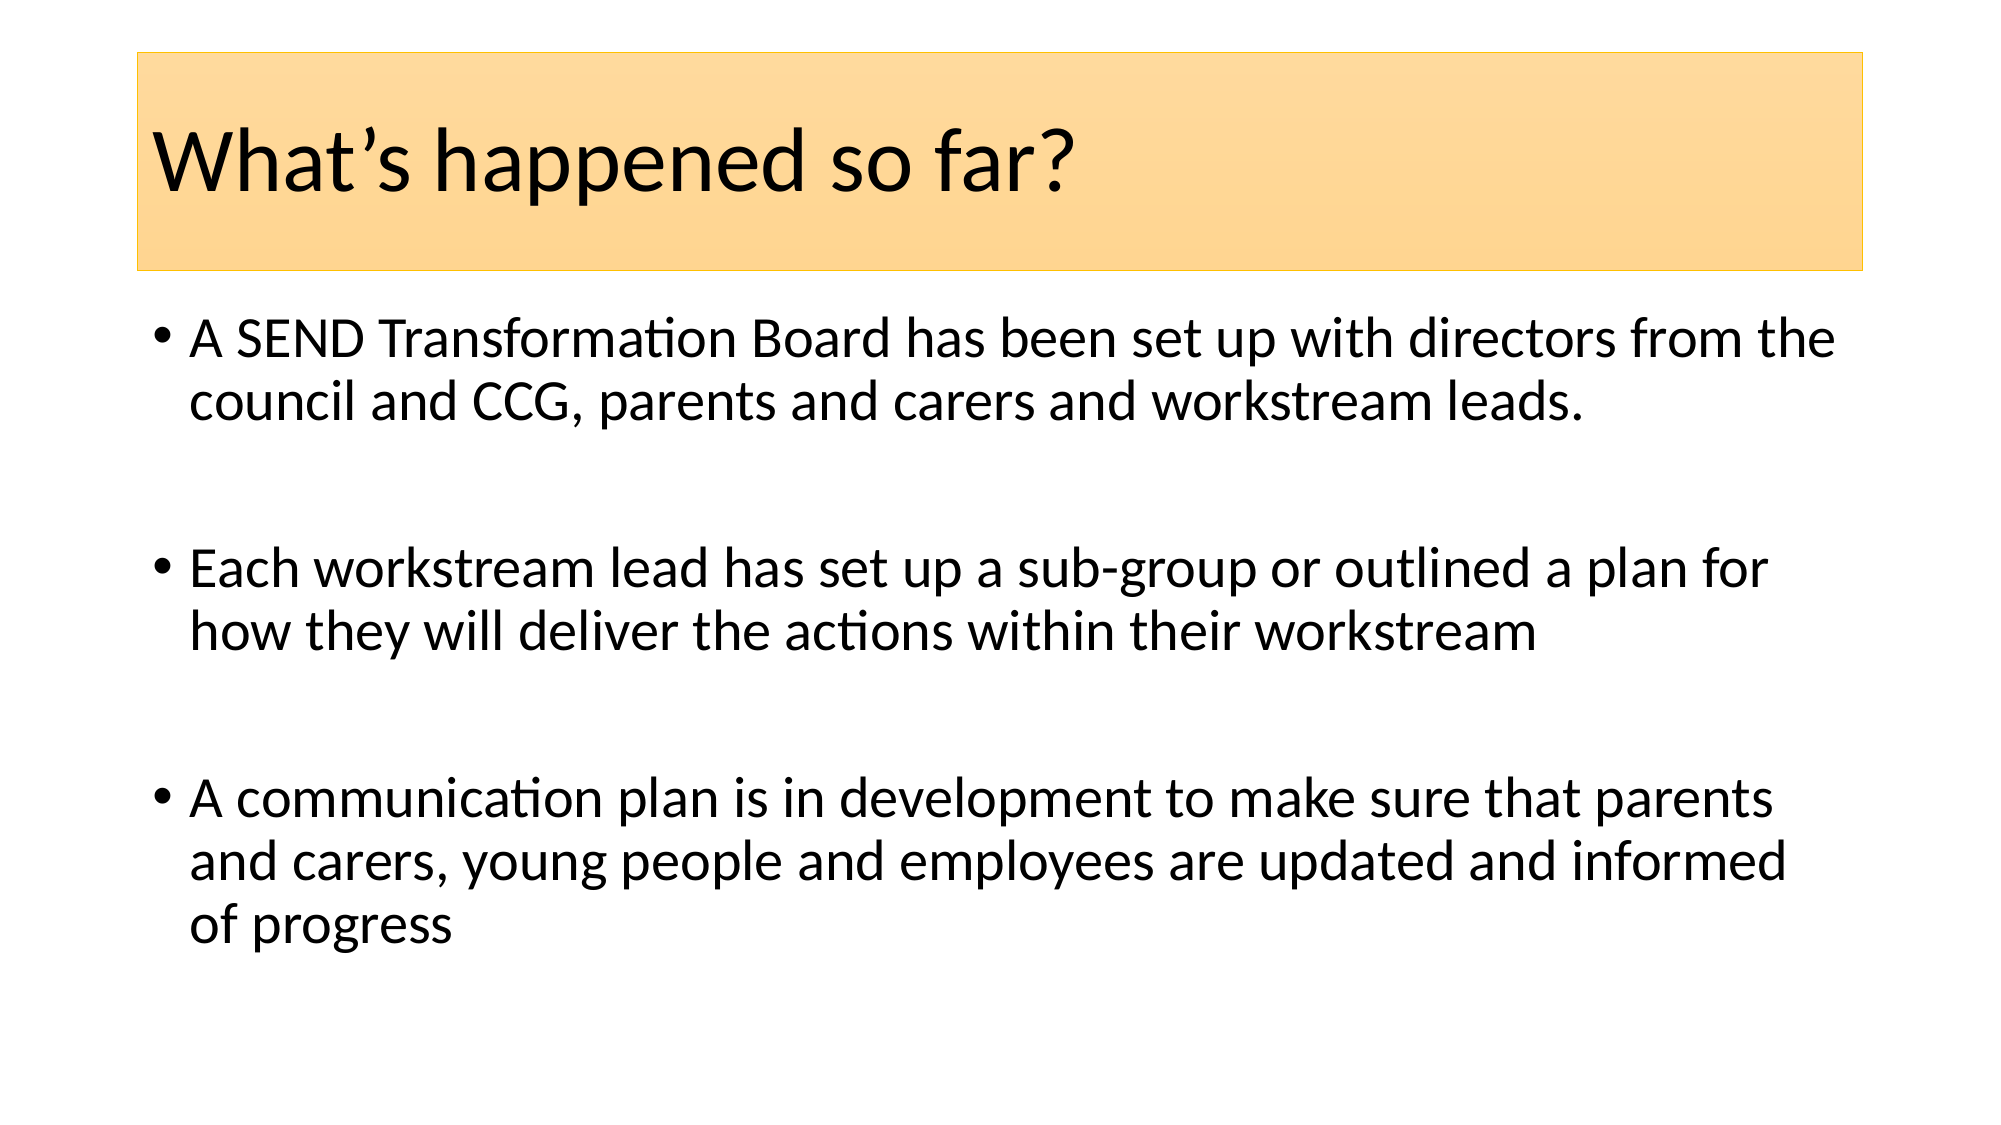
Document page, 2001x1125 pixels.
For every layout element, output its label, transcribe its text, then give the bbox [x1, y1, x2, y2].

list A SEND Transformation Board has been set up with directors from the council and CCG, parents and carers and workstream leads. Each workstream lead has set up a sub-group or outlined a plan for how they will deliver the actions within their workstream A communication plan is in development to make sure that parents and carers, young people and employees are updated and informed of progress [137, 299, 1863, 1014]
title What’s happened so far? [137, 52, 1863, 271]
